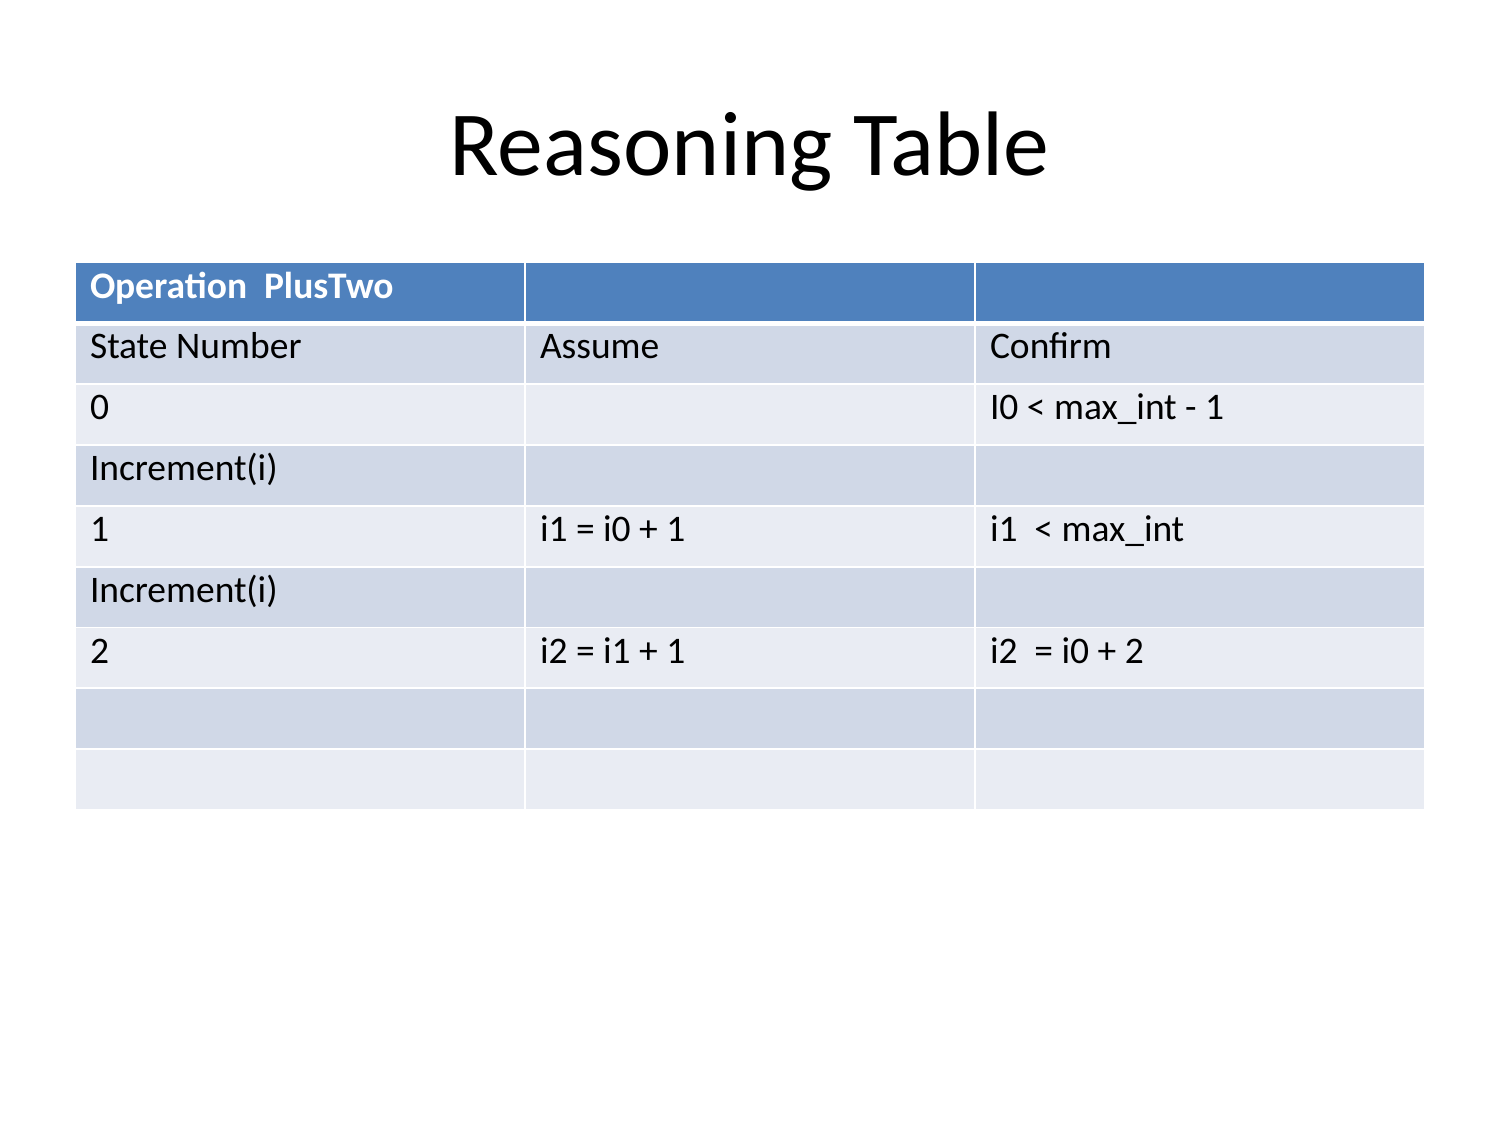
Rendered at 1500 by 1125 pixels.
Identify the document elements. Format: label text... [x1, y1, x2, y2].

table_cell [526, 446, 974, 505]
table_cell i2 = i0 + 2 [976, 628, 1424, 687]
table_cell [76, 689, 524, 748]
title Reasoning Table [75, 45, 1425, 233]
table_cell State Number [76, 326, 524, 383]
table_cell [976, 568, 1424, 627]
table_cell [526, 385, 974, 444]
table_header [526, 263, 974, 321]
table_cell 0 [76, 385, 524, 444]
table_cell 2 [76, 628, 524, 687]
table_cell [976, 750, 1424, 809]
table_cell i1 = i0 + 1 [526, 507, 974, 566]
table_cell [76, 750, 524, 809]
table_cell Assume [526, 326, 974, 383]
table_cell [976, 689, 1424, 748]
table_cell [526, 750, 974, 809]
table_cell [526, 568, 974, 627]
table_cell I0 < max_int - 1 [976, 385, 1424, 444]
table_cell Increment(i) [76, 446, 524, 505]
table_cell Confirm [976, 326, 1424, 383]
table_cell [976, 446, 1424, 505]
table_cell i2 = i1 + 1 [526, 628, 974, 687]
table_cell [526, 689, 974, 748]
table_cell Increment(i) [76, 568, 524, 627]
table_header Operation PlusTwo [76, 263, 524, 321]
table_cell i1 < max_int [976, 507, 1424, 566]
table_cell 1 [76, 507, 524, 566]
table_header [976, 263, 1424, 321]
